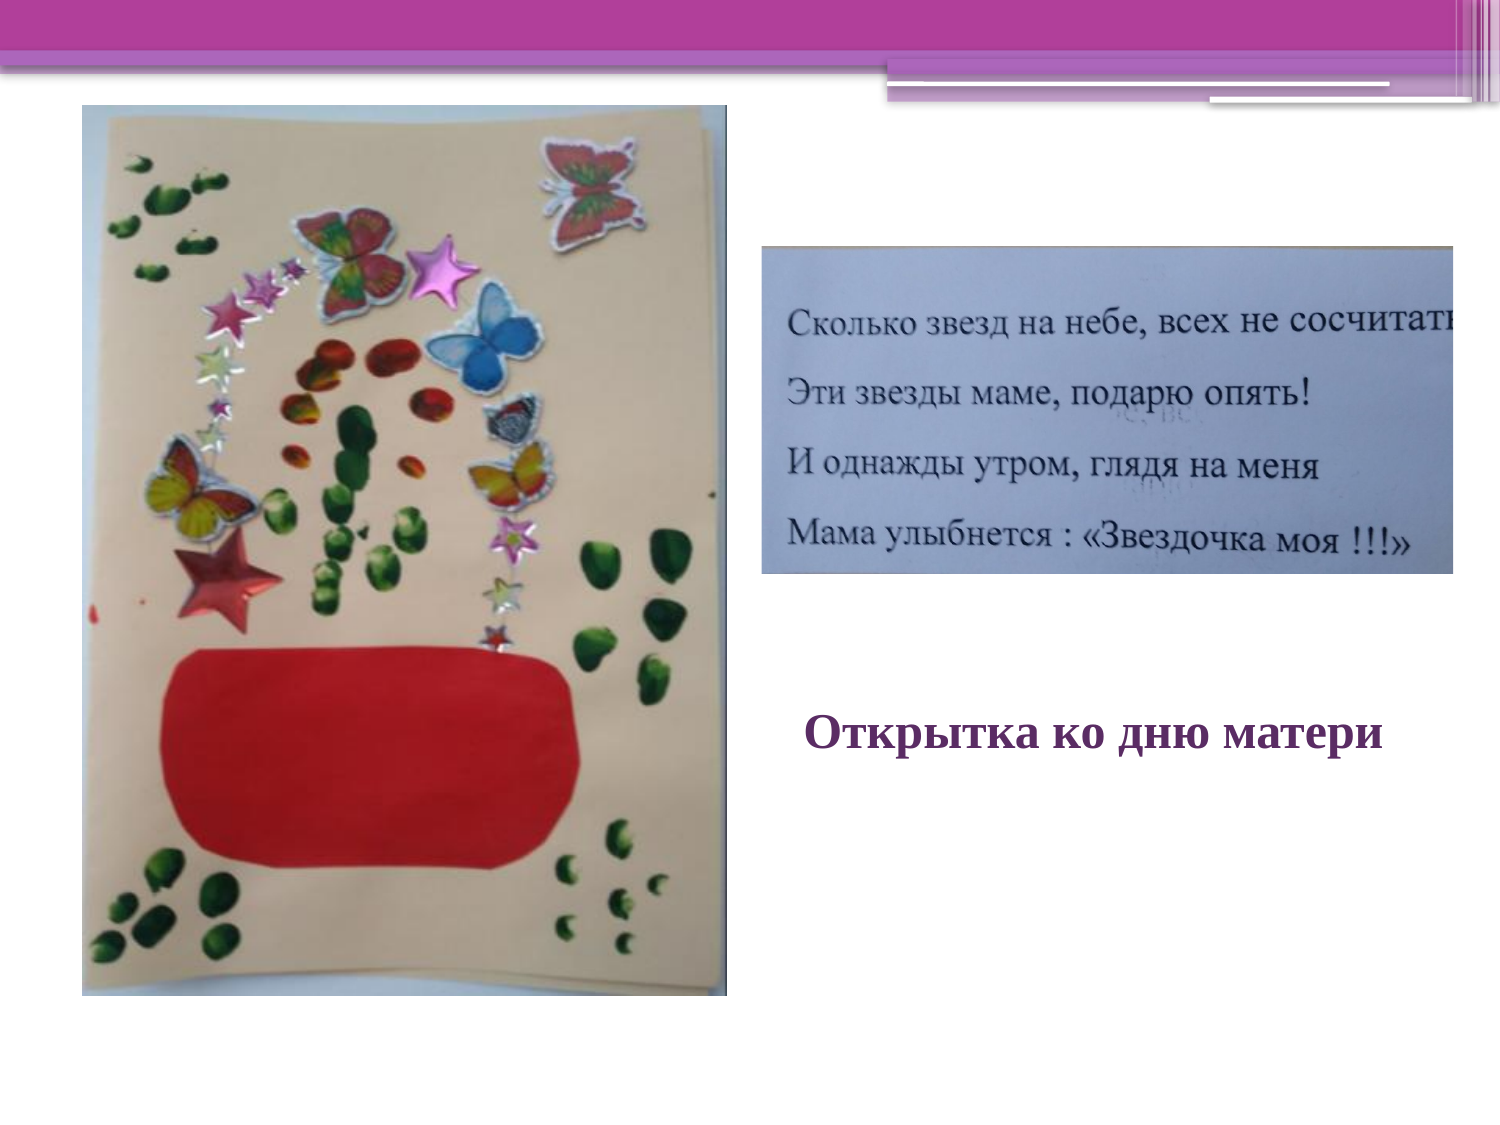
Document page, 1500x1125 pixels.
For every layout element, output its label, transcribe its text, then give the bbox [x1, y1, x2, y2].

text_box Открытка ко дню матери [788, 691, 1399, 767]
picture [81, 105, 727, 997]
picture [761, 245, 1454, 574]
